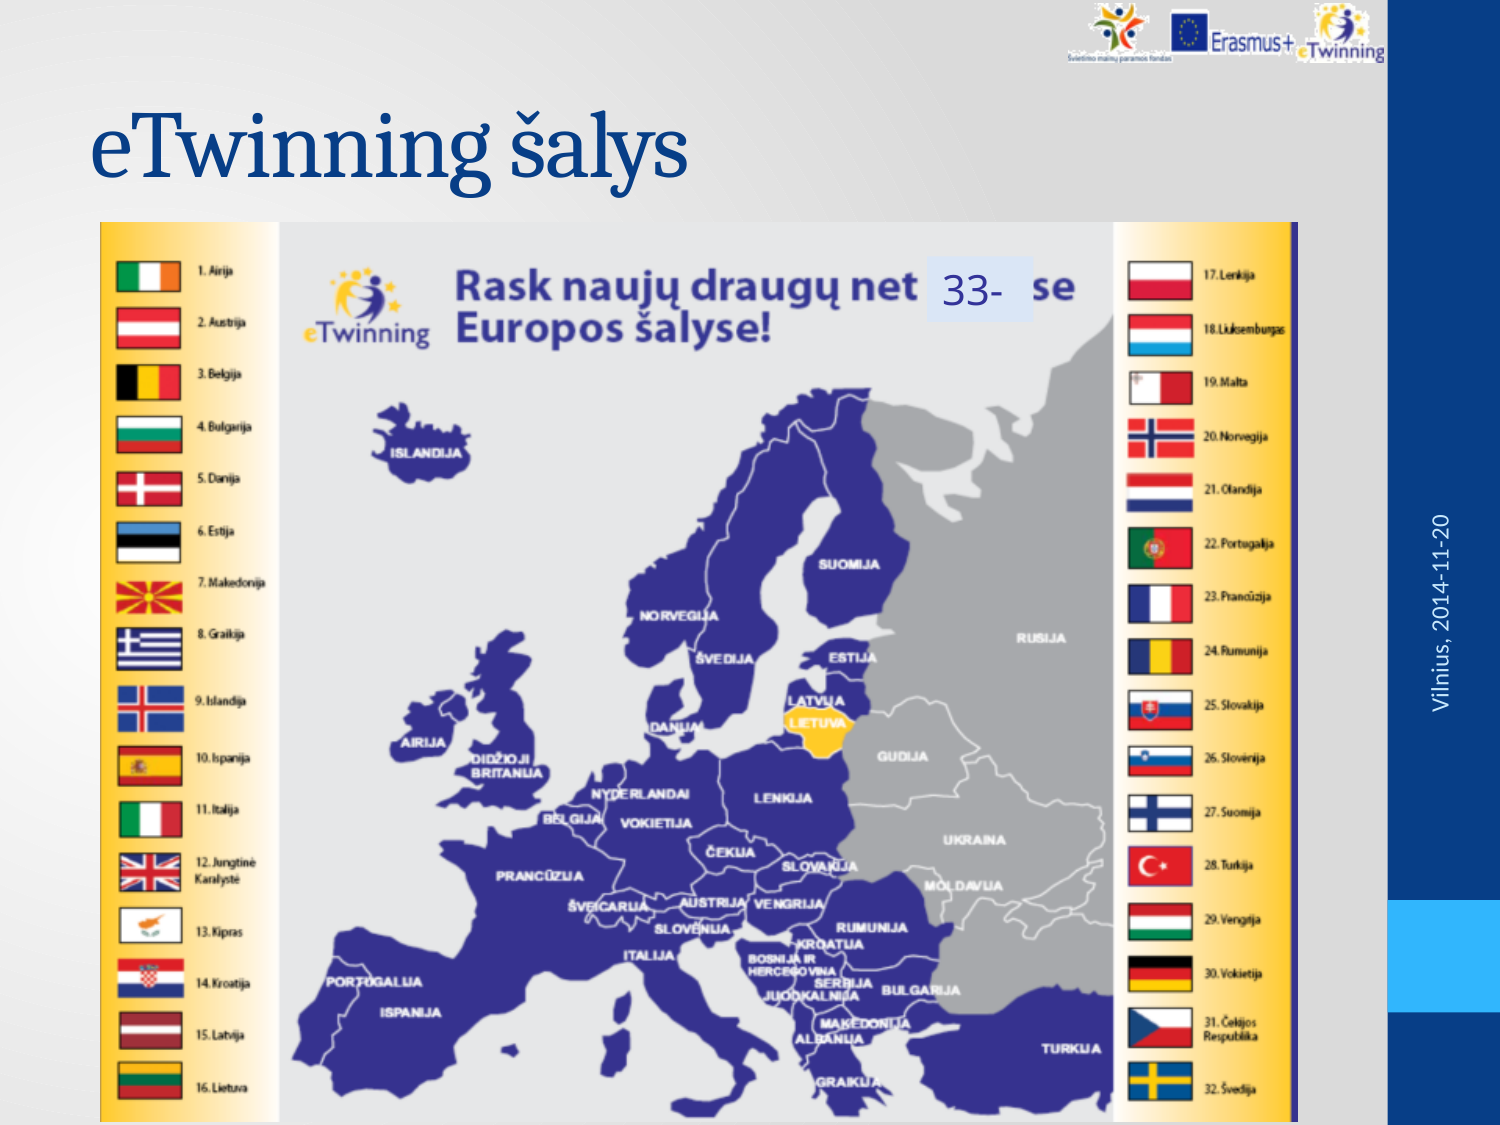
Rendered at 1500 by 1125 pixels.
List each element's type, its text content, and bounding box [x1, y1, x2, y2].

title eTwinning šalys [75, 45, 1325, 233]
picture [1068, 2, 1385, 64]
footer Vilnius, 2014-11-20 [1408, 500, 1469, 889]
picture [99, 222, 1298, 1123]
